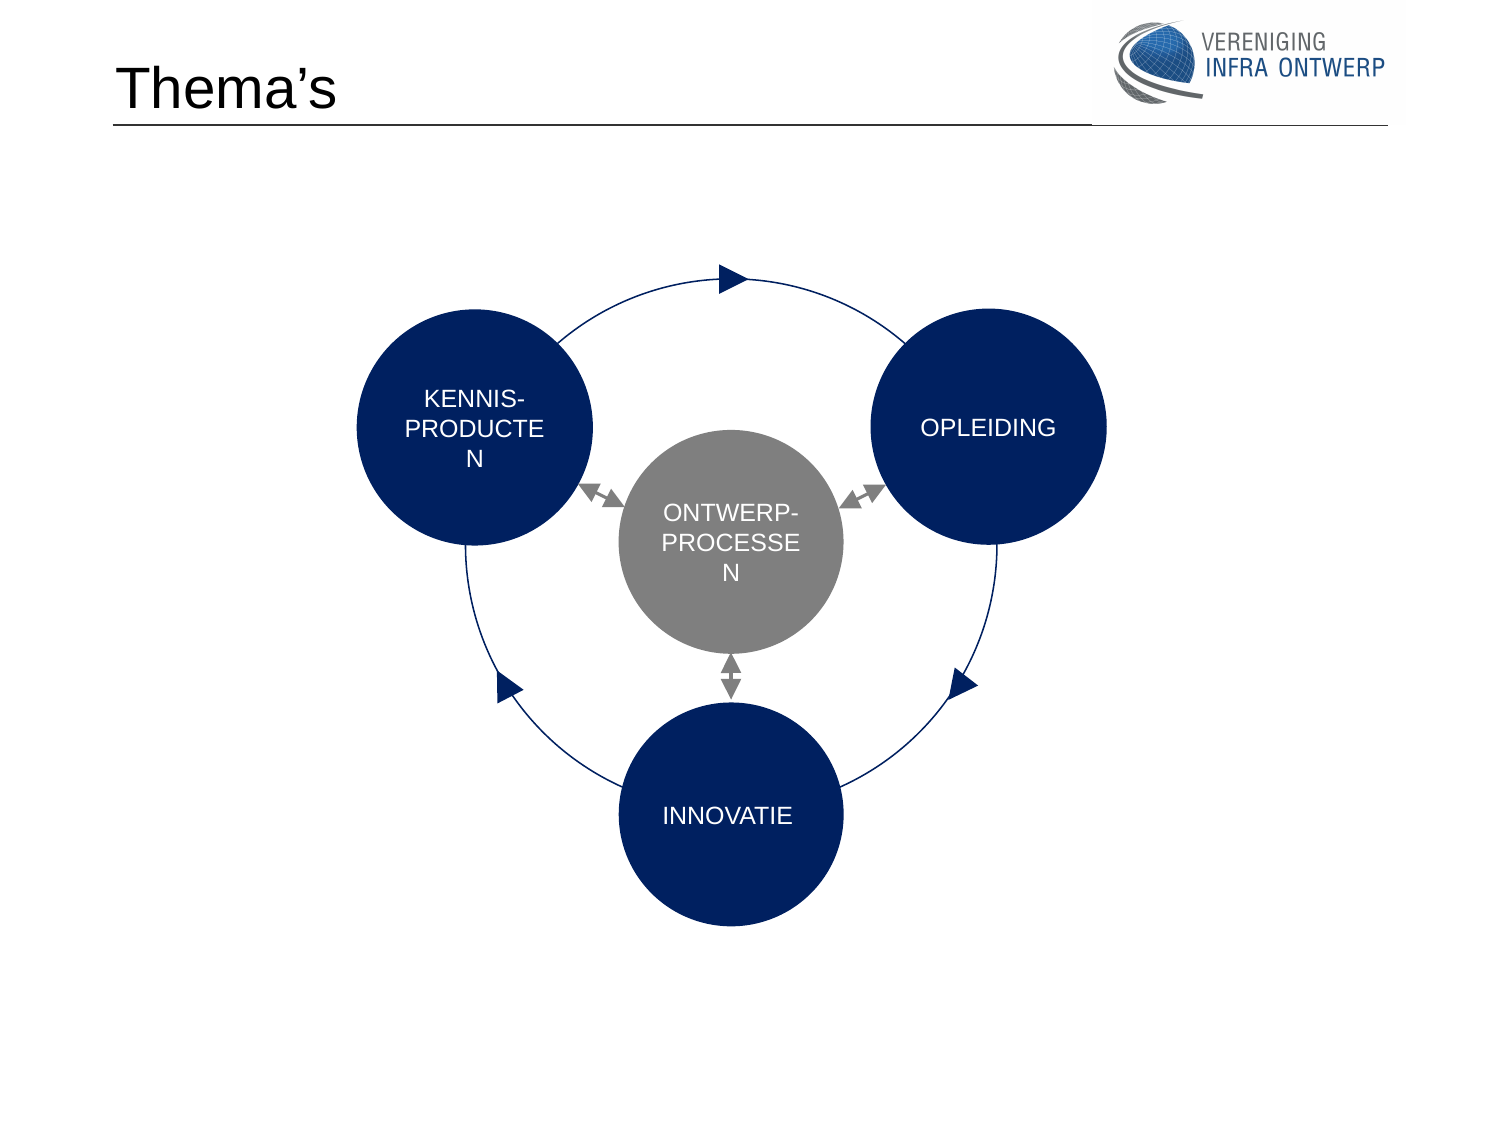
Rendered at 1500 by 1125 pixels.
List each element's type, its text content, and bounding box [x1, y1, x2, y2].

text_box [356, 264, 1108, 927]
title Thema’s [100, 42, 1164, 116]
picture [1092, 0, 1406, 125]
